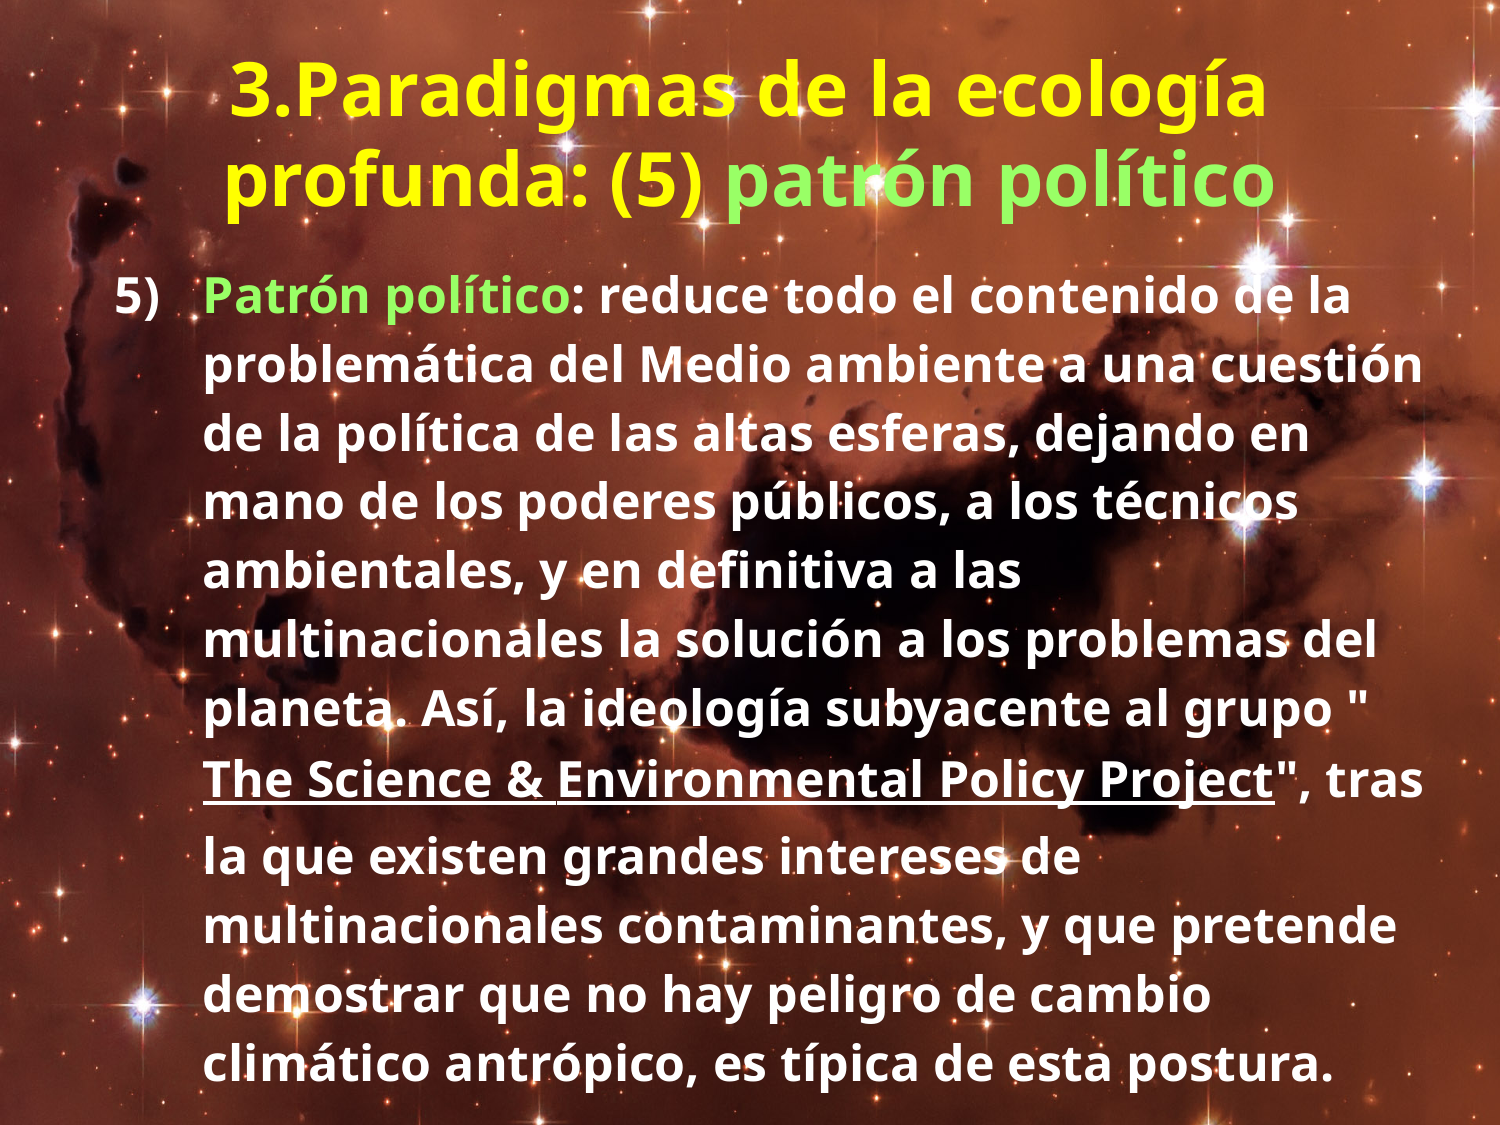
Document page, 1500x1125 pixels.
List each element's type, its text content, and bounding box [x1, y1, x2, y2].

title 3.Paradigmas de la ecología profunda: (5) patrón político [75, 37, 1425, 225]
text_box 5) Patrón político: reduce todo el contenido de la problemática del Medio ambiente a una cuestión de la política de las altas esferas, dejando en mano de los poderes públicos, a los técnicos ambientales, y en definitiva a las multinacionales la solución a los problemas del planeta. Así, la ideología subyacente al grupo "The Science & Environmental Policy Project", tras la que existen grandes intereses de multinacionales contaminantes, y que pretende demostrar que no hay peligro de cambio climático antrópico, es típica de esta postura. [100, 246, 1451, 1099]
picture [0, 0, 1500, 1125]
